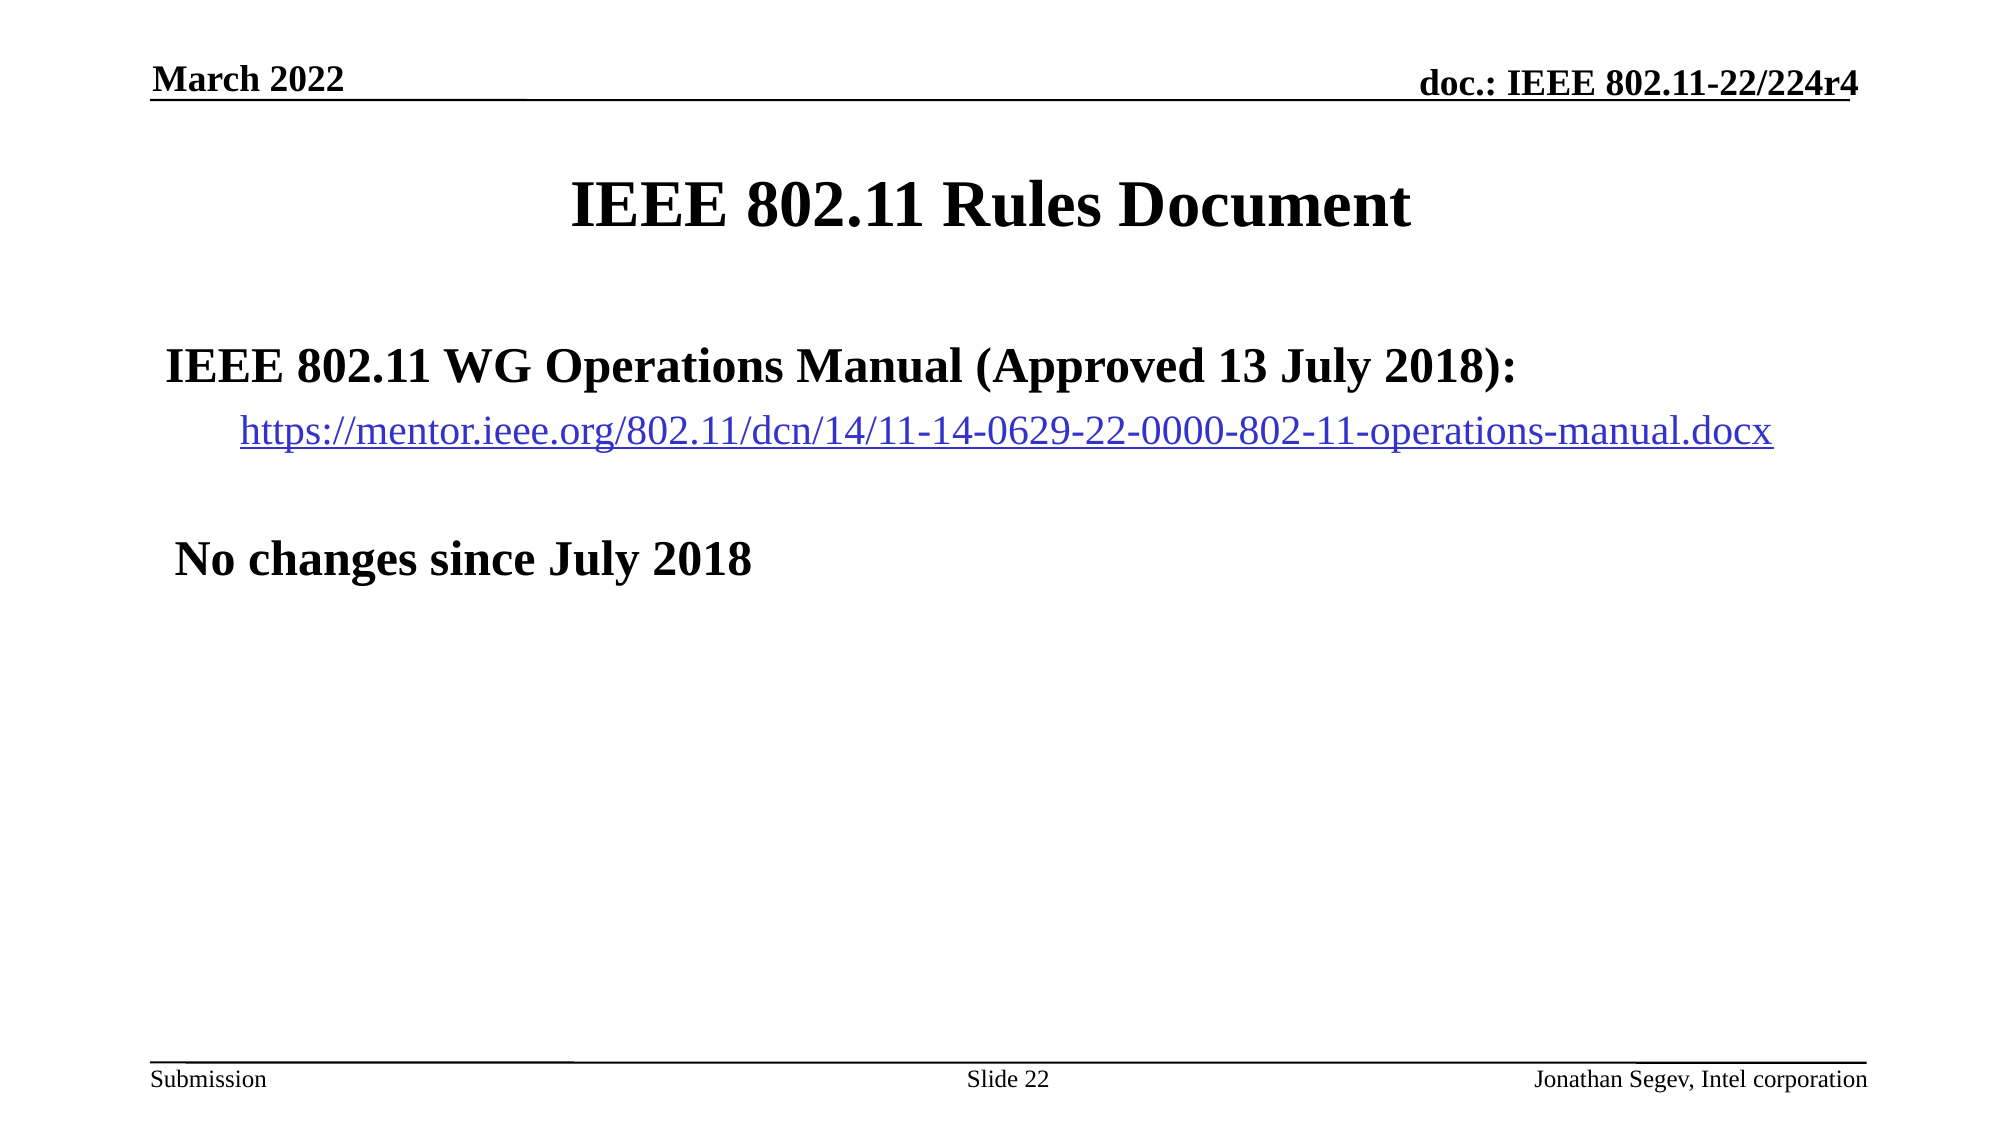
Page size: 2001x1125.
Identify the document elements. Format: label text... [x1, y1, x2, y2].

footer Jonathan Segev, Intel corporation [1171, 1061, 1869, 1093]
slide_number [152, 54, 563, 100]
list IEEE 802.11 WG Operations Manual (Approved 13 July 2018): https://mentor.ieee.org/802.11/dcn/14/11-14-0629-22-0000-802-11-operations-manual.docx No changes since July 2018 [149, 324, 1850, 1000]
title IEEE 802.11 Rules Document [149, 112, 1850, 288]
slide_number Slide 22 [950, 1061, 1067, 1123]
